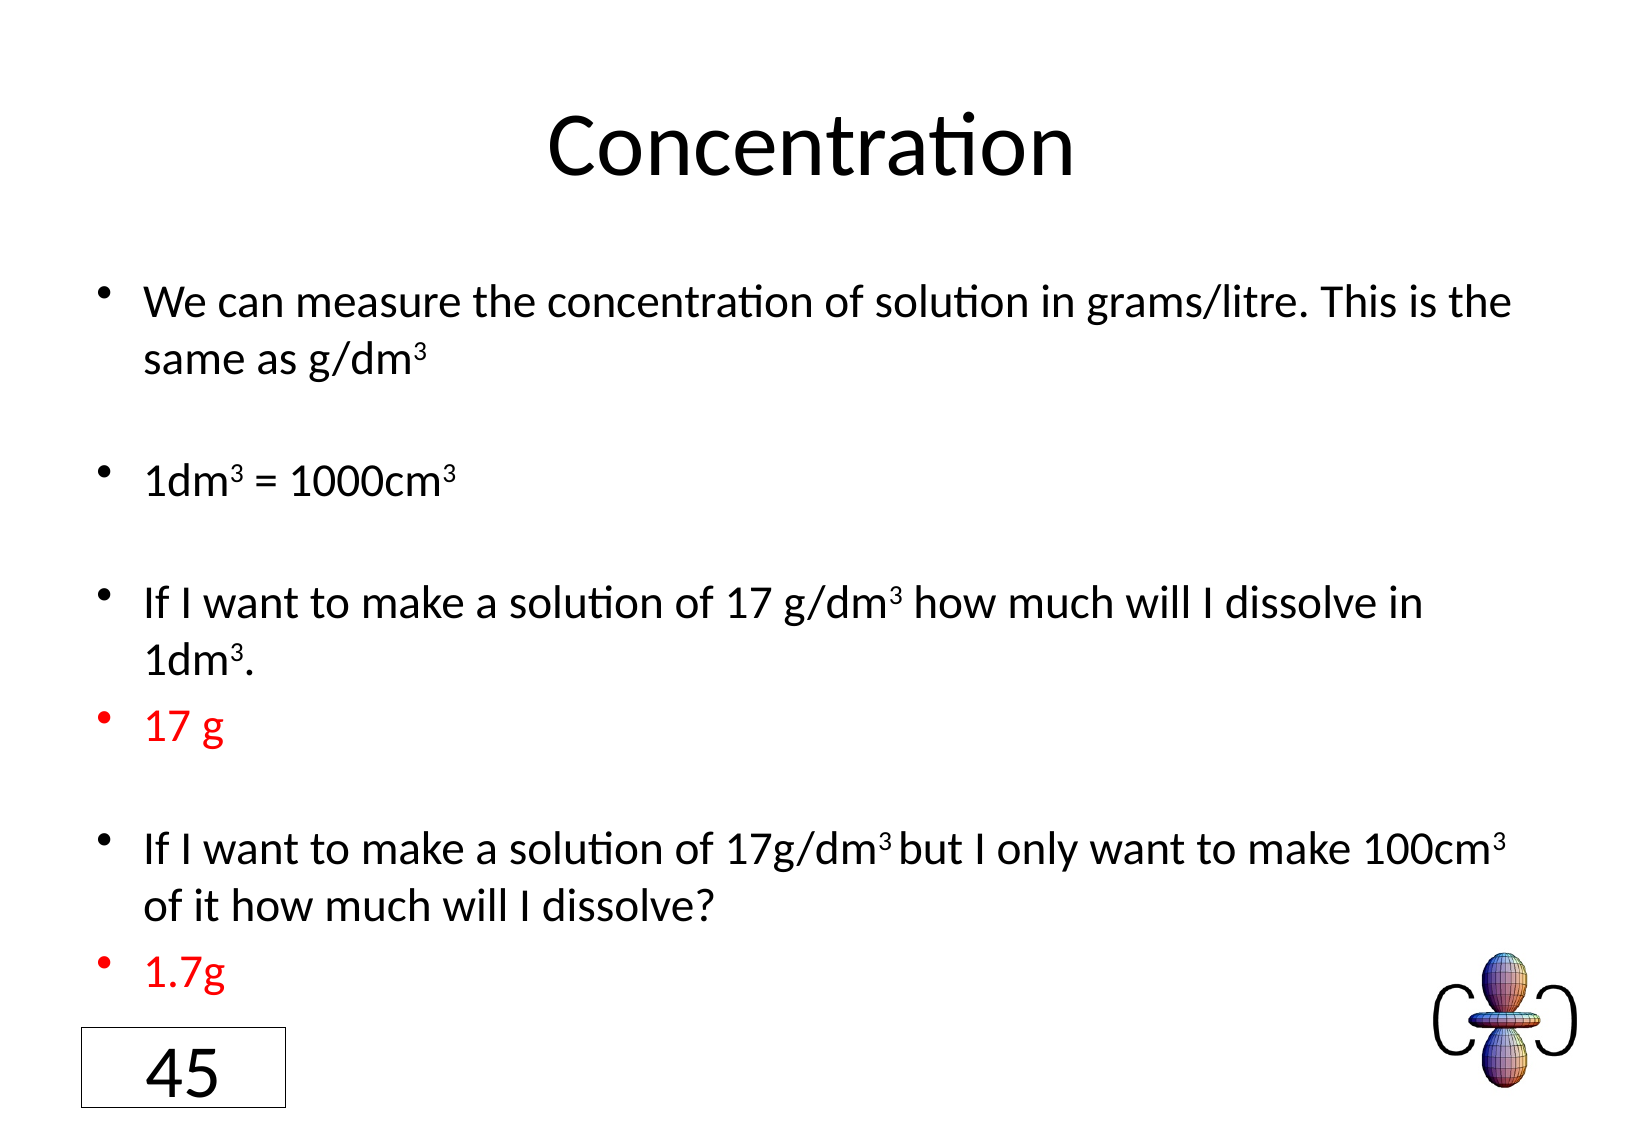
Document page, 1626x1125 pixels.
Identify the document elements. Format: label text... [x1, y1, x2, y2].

list We can measure the concentration of solution in grams/litre. This is the same as g/dm3 1dm3 = 1000cm3 If I want to make a solution of 17 g/dm3 how much will I dissolve in 1dm3. 17 g If I want to make a solution of 17g/dm3 but I only want to make 100cm3 of it how much will I dissolve? 1.7g [81, 262, 1544, 1005]
slide_number 45 [81, 1027, 286, 1108]
title Concentration [81, 45, 1544, 233]
picture [1383, 909, 1625, 1123]
